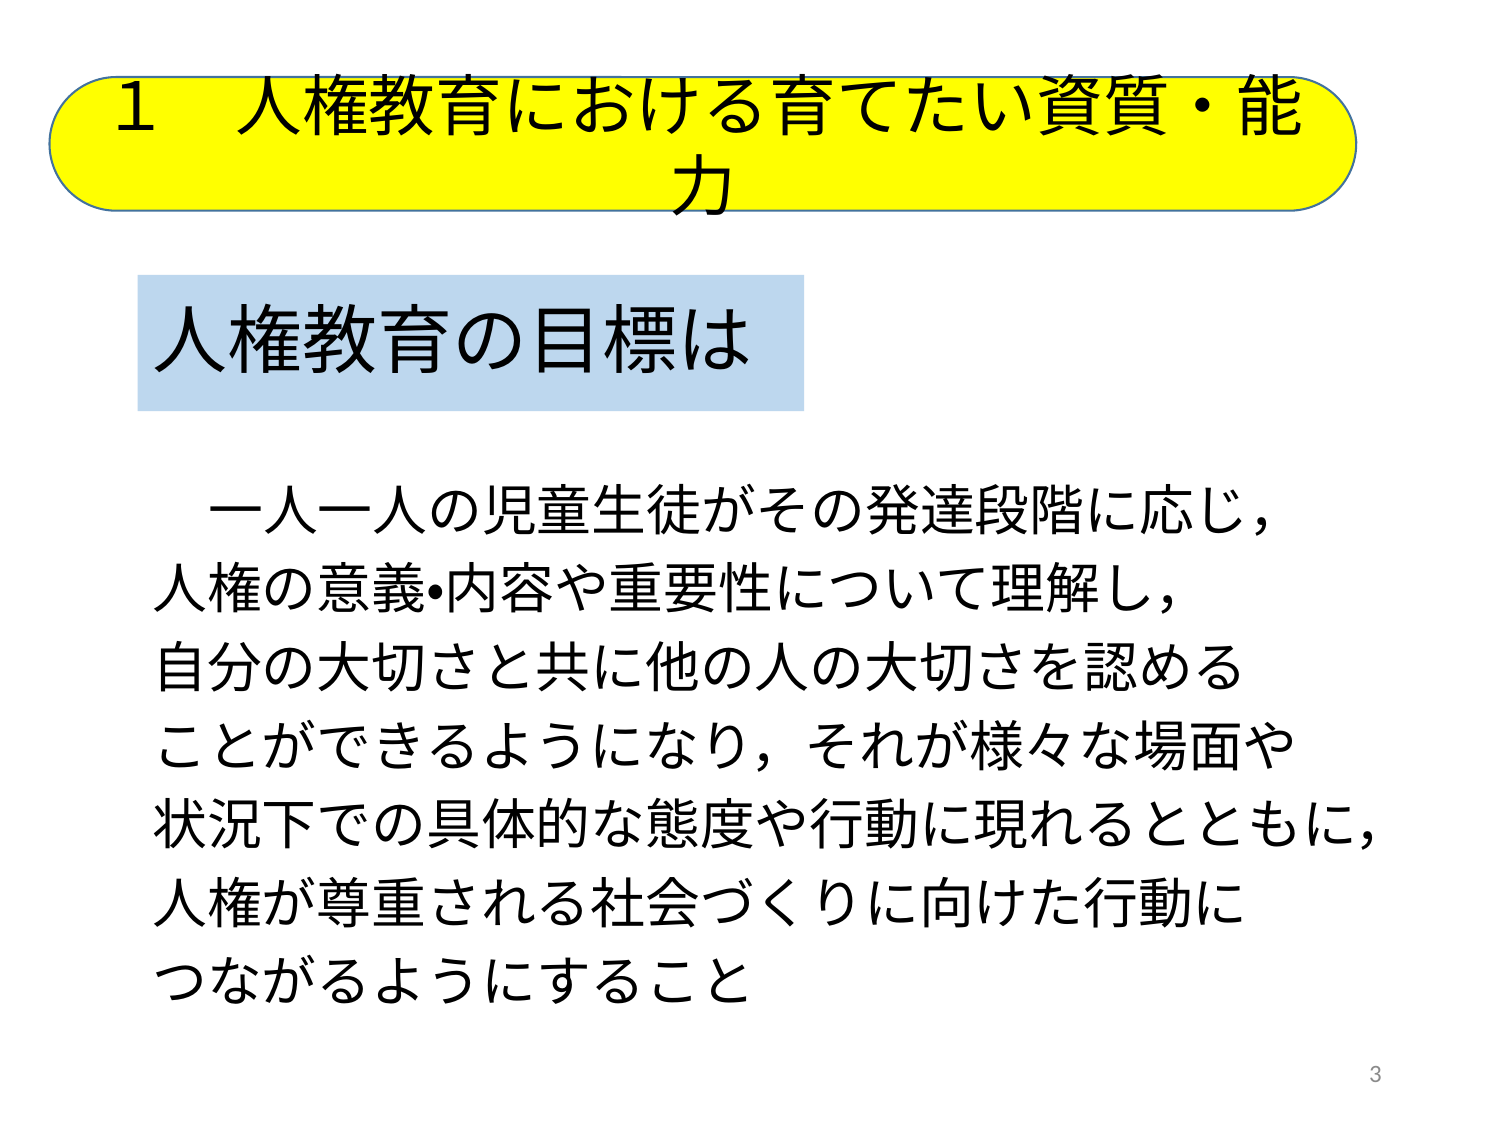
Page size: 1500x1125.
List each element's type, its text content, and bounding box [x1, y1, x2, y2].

slide_number 3 [1059, 1042, 1397, 1103]
list 一人一人の児童生徒がその発達段階に応じ， 人権の意義・内容や重要性について理解し， 自分の大切さと共に他の人の大切さを認める ことができるようになり，それが様々な場面や 状況下での具体的な態度や行動に現れるとともに， 人権が尊重される社会づくりに向けた行動に つながるようにすること [137, 475, 1397, 1028]
text_box 人権教育の目標は [137, 274, 805, 412]
text_box １ 人権教育における育てたい資質・能力 [48, 75, 1358, 212]
